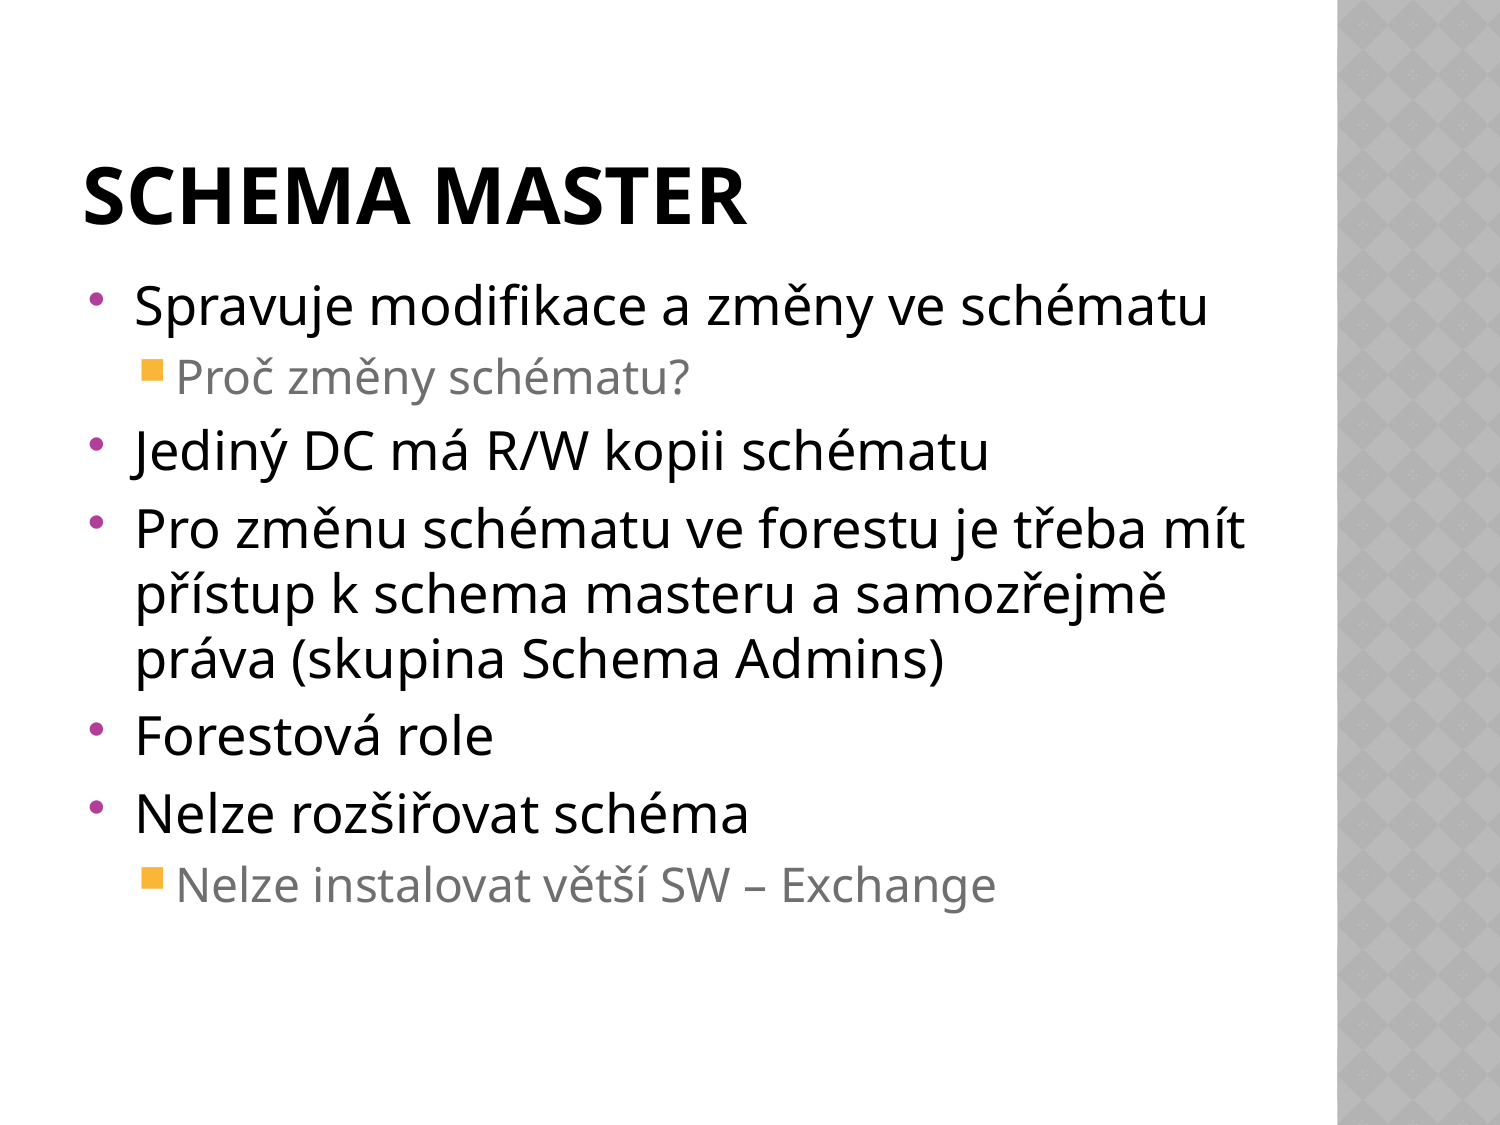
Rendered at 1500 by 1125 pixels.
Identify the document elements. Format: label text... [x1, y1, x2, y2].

title Schema master [75, 52, 1263, 240]
list Spravuje modifikace a změny ve schématu Proč změny schématu? Jediný DC má R/W kopii schématu Pro změnu schématu ve forestu je třeba mít přístup k schema masteru a samozřejmě práva (skupina Schema Admins) Forestová role Nelze rozšiřovat schéma Nelze instalovat větší SW – Exchange [75, 264, 1263, 1059]
